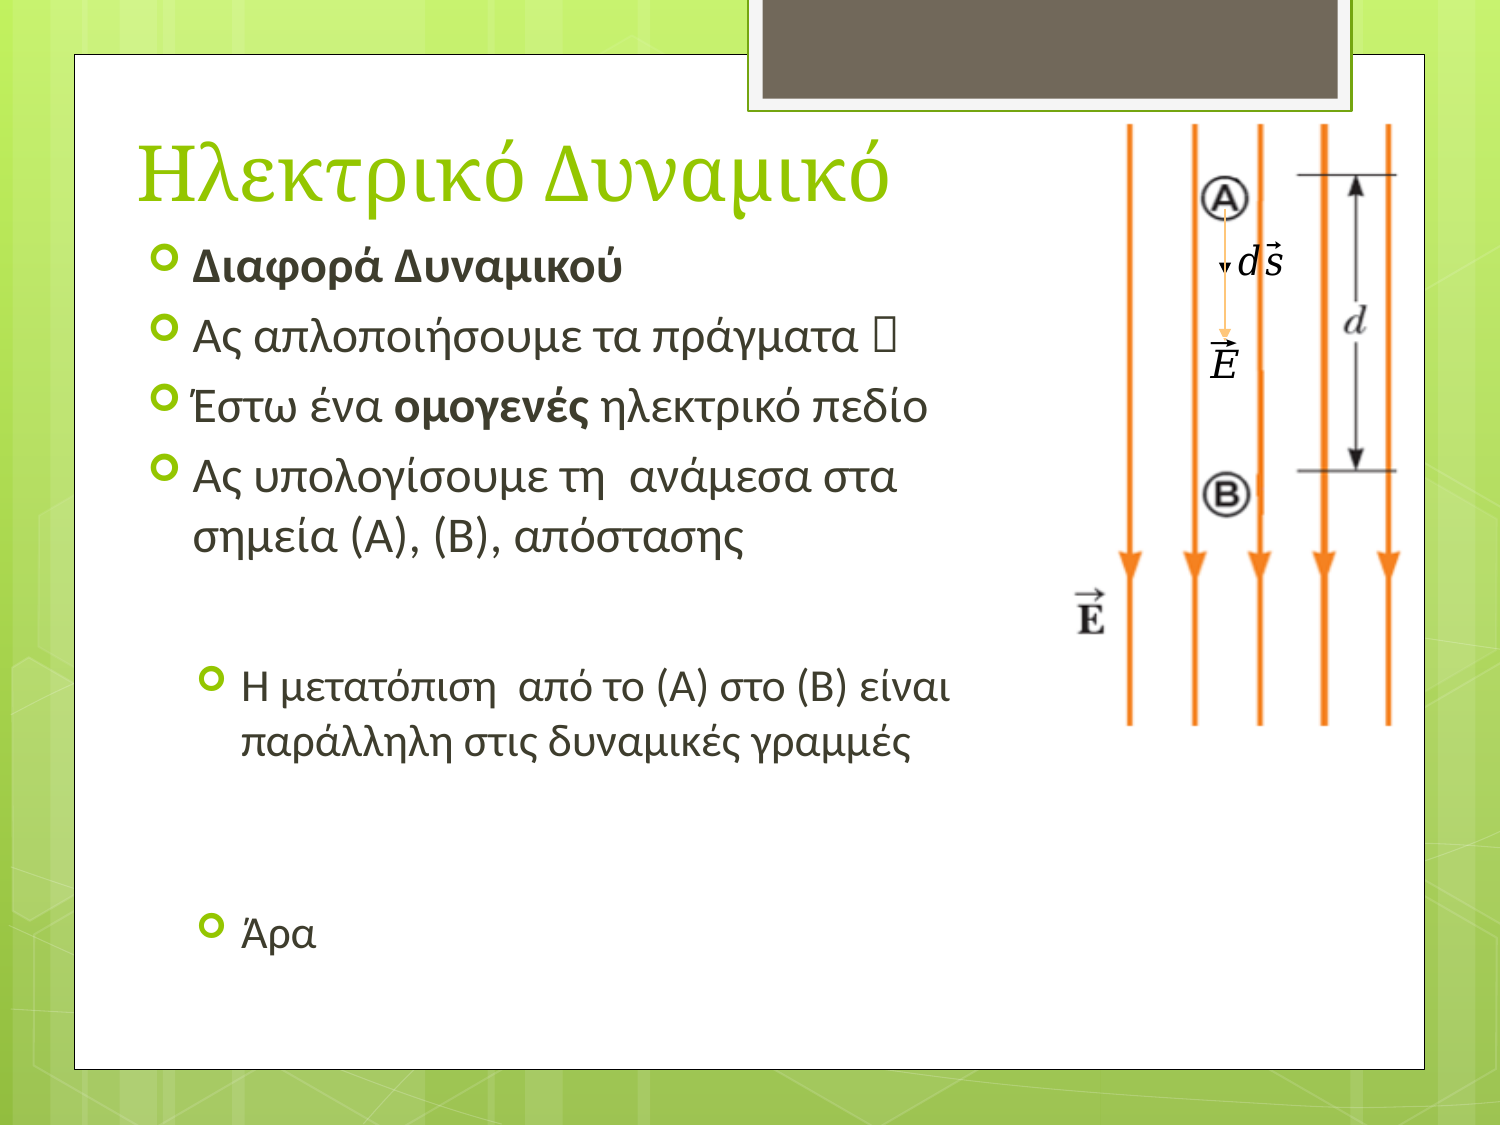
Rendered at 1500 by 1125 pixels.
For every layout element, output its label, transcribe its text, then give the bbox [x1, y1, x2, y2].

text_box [1068, 116, 1413, 738]
title Ηλεκτρικό Δυναμικό [121, 116, 1067, 225]
